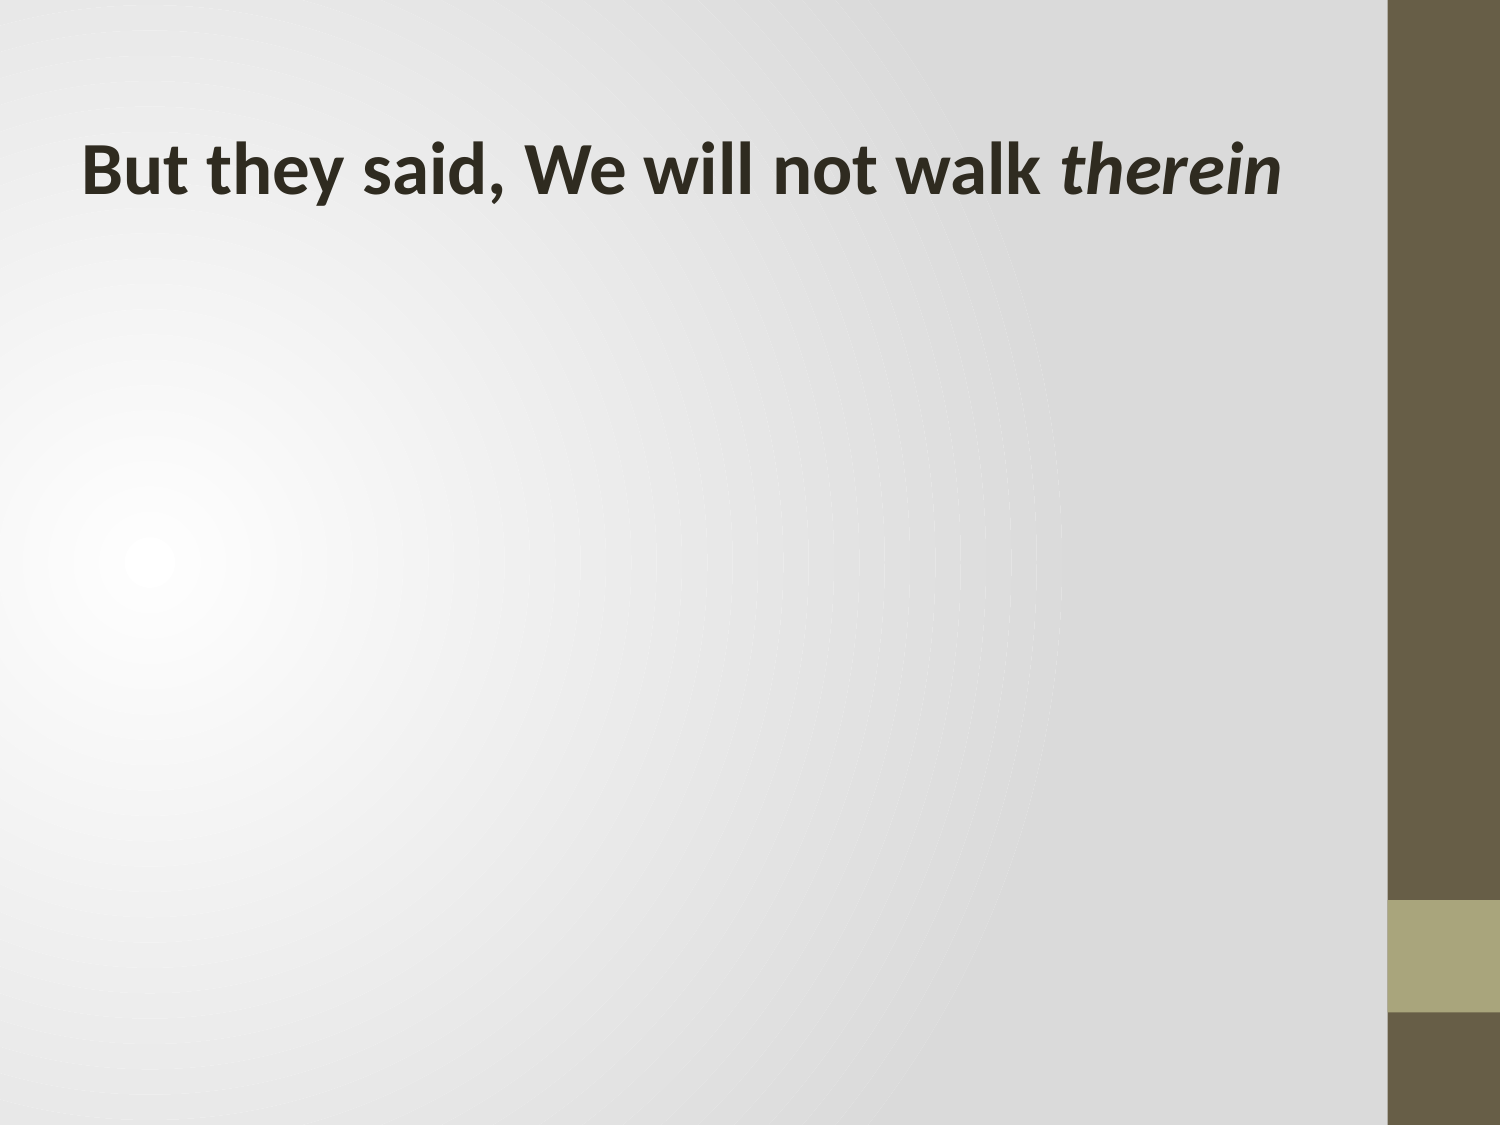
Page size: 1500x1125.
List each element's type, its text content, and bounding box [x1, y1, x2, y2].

text_box But they said, We will not walk therein [66, 112, 1499, 218]
